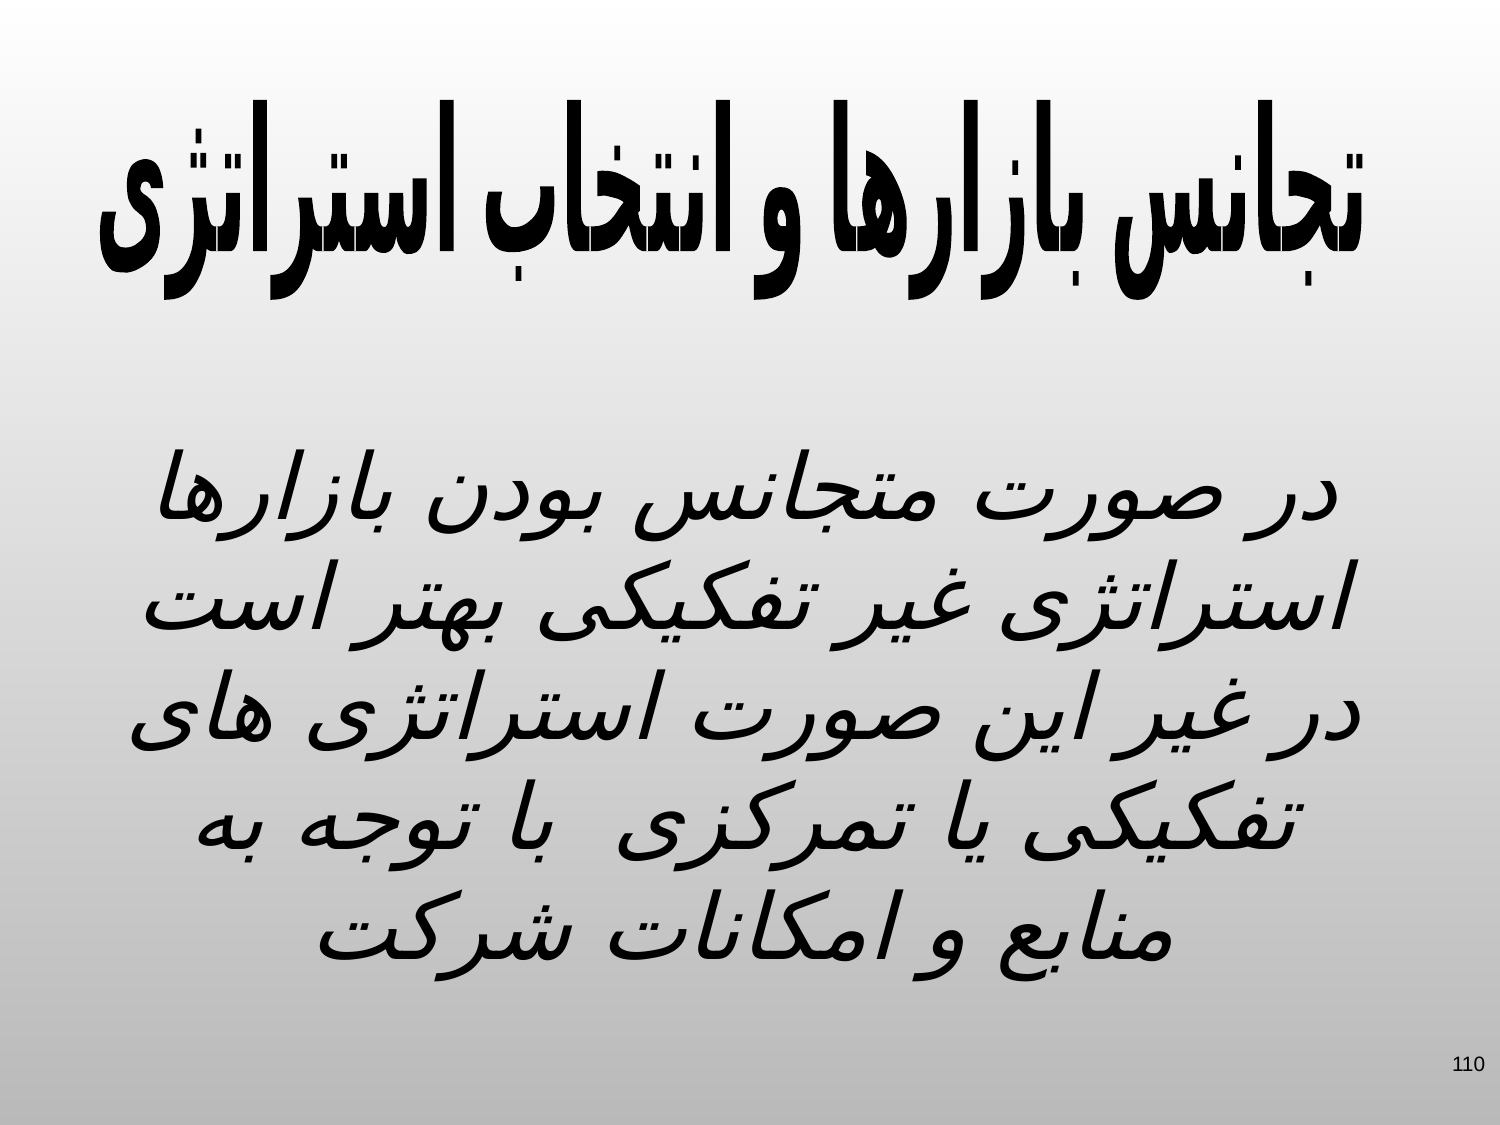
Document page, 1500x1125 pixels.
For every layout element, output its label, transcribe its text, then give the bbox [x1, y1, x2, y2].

slide_number 110 [1149, 1024, 1500, 1103]
text_box در صورت متجانس بودن بازارها استراتژی غیر تفکیکی بهتر است در غیر این صورت استراتژی های تفکیکی یا تمرکزی با توجه به منابع و امکانات شرکت [74, 420, 1413, 985]
